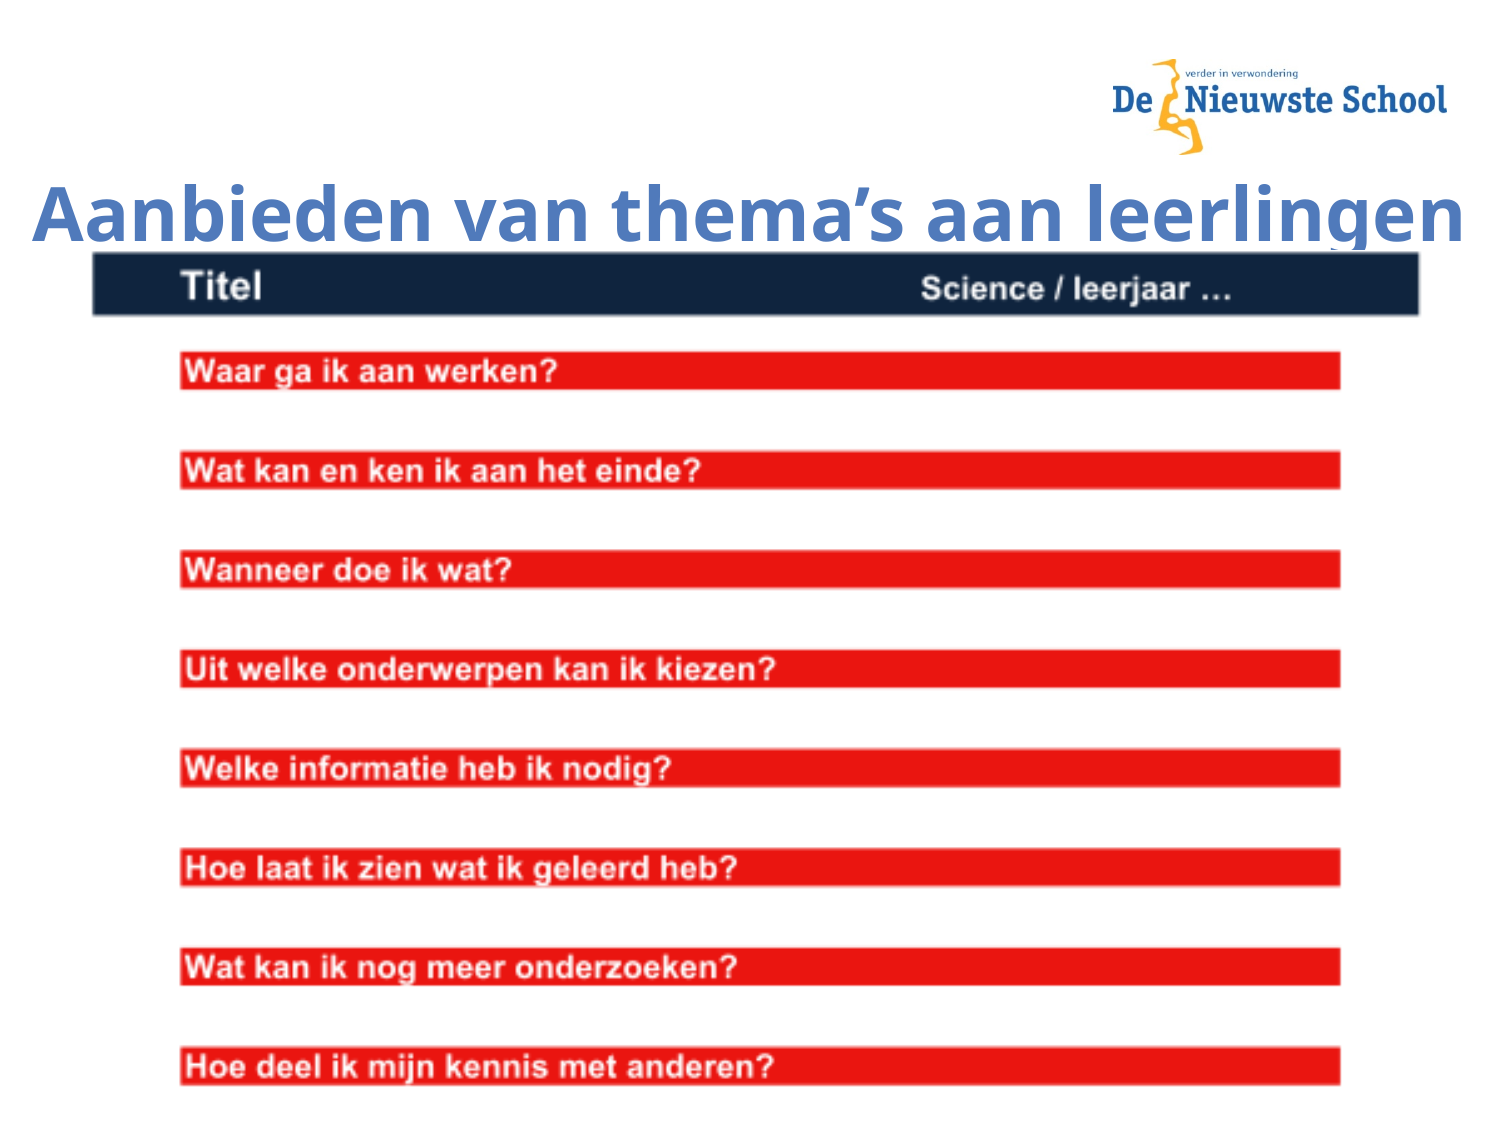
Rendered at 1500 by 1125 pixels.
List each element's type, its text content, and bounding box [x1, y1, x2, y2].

text_box Aanbieden van thema’s aan leerlingen [0, 113, 1500, 799]
picture [88, 249, 1424, 1095]
picture [1113, 58, 1448, 155]
